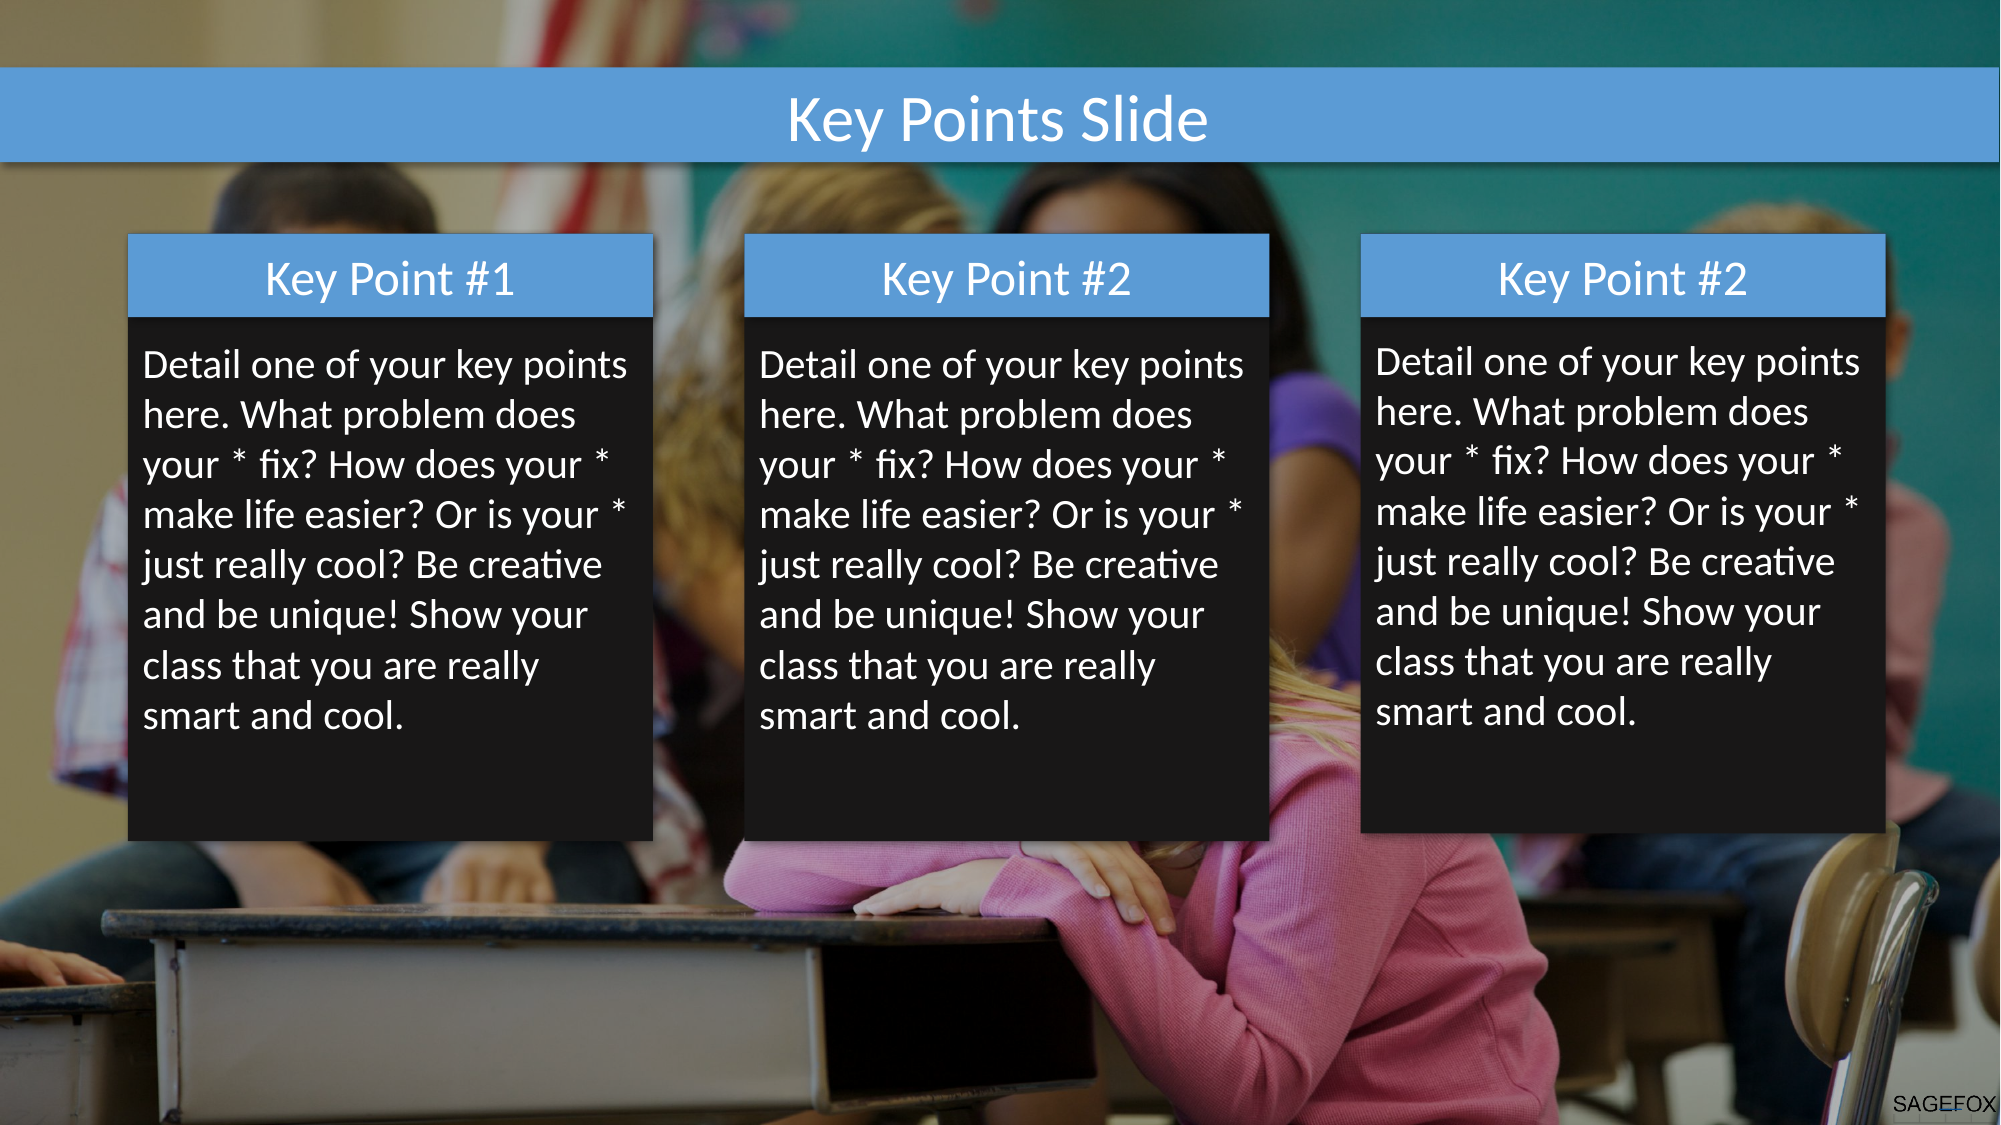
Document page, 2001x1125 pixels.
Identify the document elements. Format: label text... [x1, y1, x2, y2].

text_box [0, 0, 2000, 66]
text_box Key Point #2 [1360, 232, 1887, 318]
text_box Detail one of your key points here. What problem does your * fix? How does your * make life easier? Or is your * just really cool? Be creative and be unique! Show your class that you are really smart and cool. [1360, 323, 1887, 834]
text_box Detail one of your key points here. What problem does your * fix? How does your * make life easier? Or is your * just really cool? Be creative and be unique! Show your class that you are really smart and cool. [743, 321, 1270, 842]
text_box Key Point #1 [127, 232, 654, 318]
text_box [0, 172, 2000, 1125]
text_box Detail one of your key points here. What problem does your * fix? How does your * make life easier? Or is your * just really cool? Be creative and be unique! Show your class that you are really smart and cool. [127, 323, 654, 842]
text_box Key Points Slide [0, 67, 1999, 163]
text_box Free PowerPoint Templates [1924, 1099, 1979, 1117]
text_box Key Point #2 [743, 232, 1270, 318]
